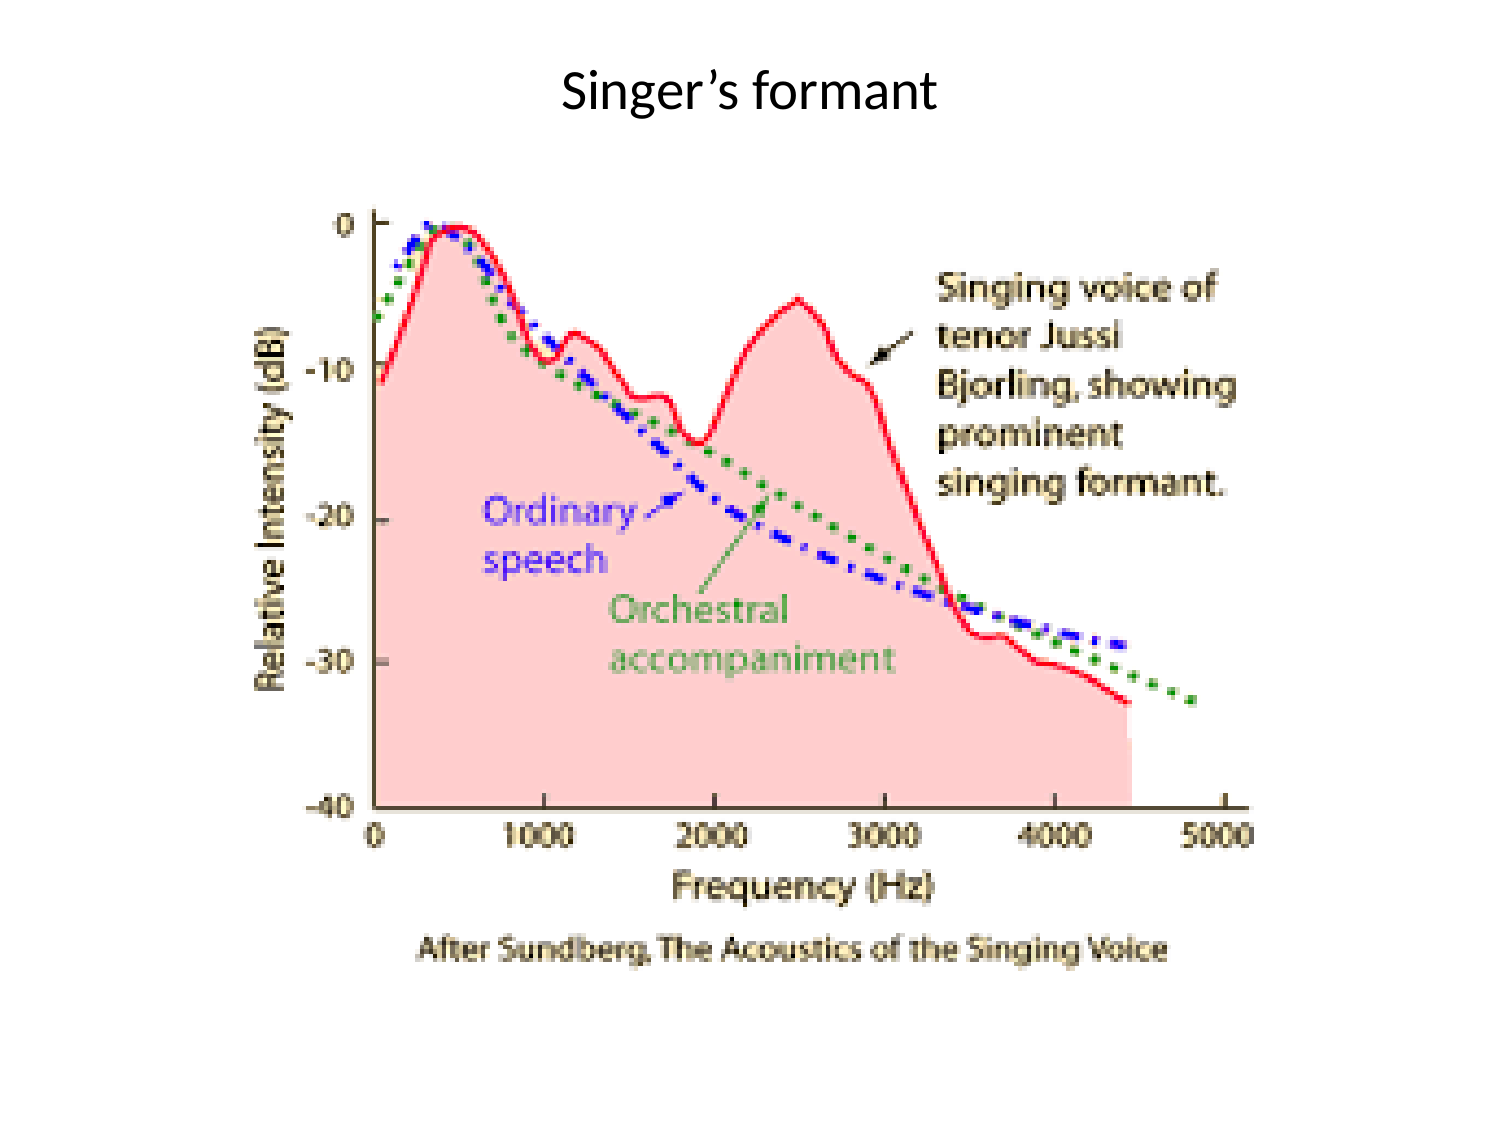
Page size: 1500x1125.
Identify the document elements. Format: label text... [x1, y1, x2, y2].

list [74, 154, 1426, 1006]
title Singer’s formant [75, 45, 1425, 129]
